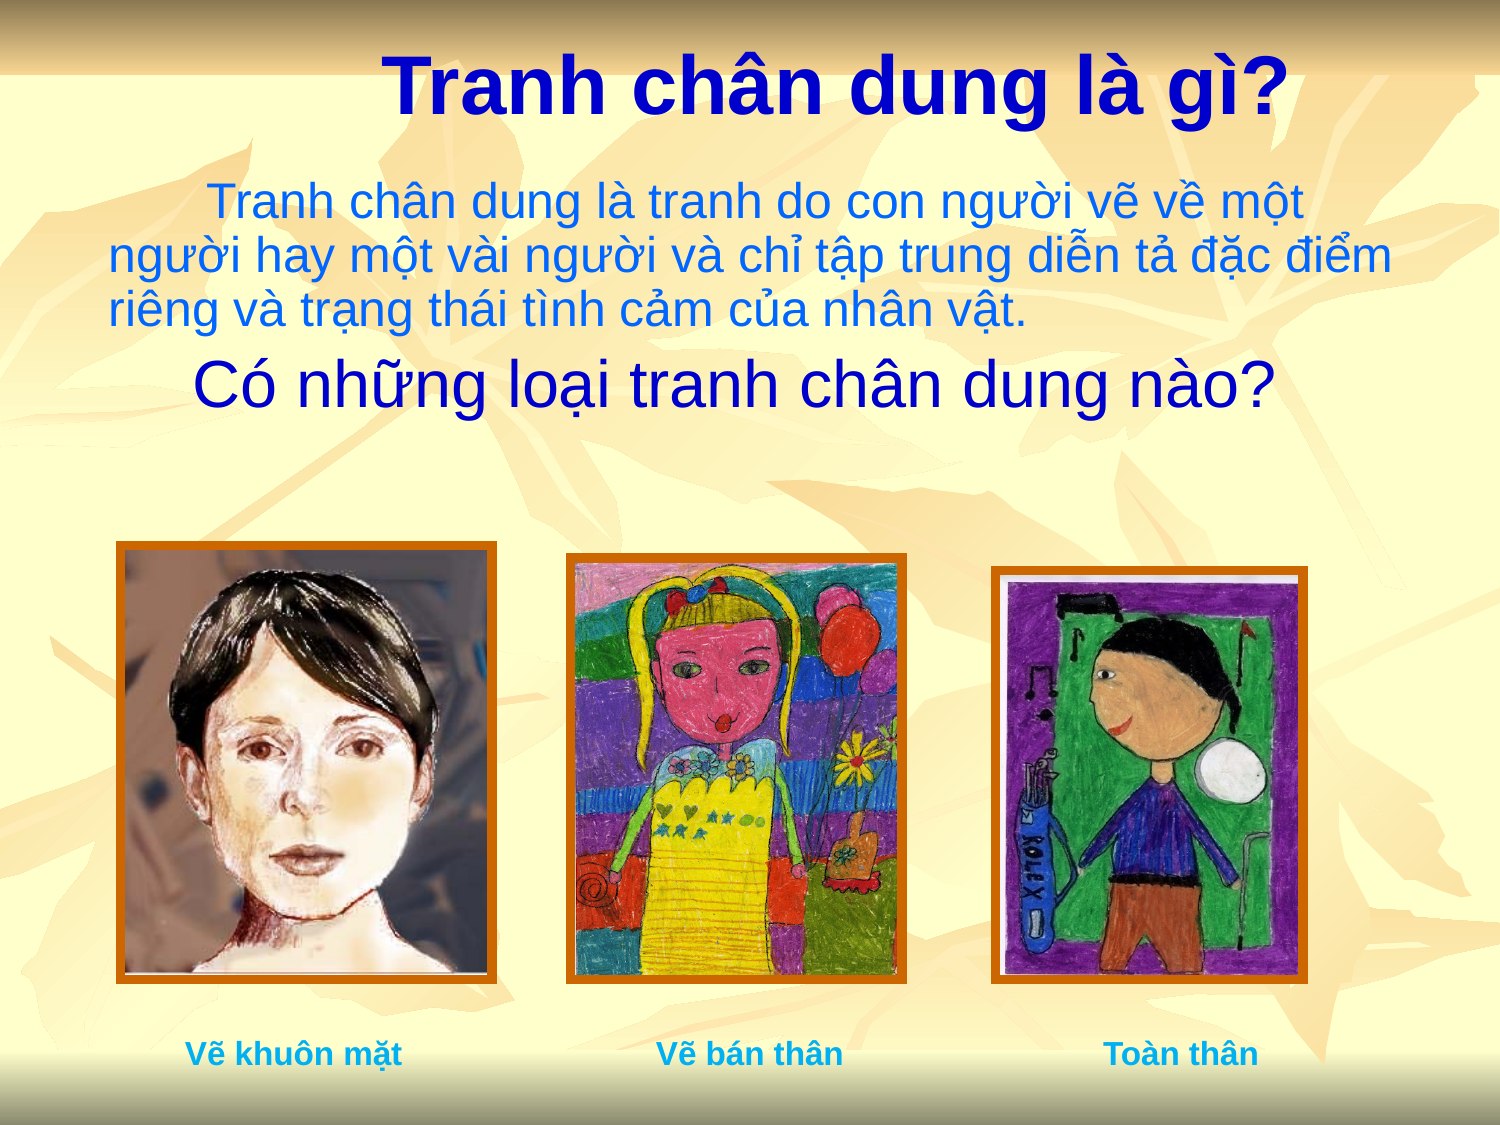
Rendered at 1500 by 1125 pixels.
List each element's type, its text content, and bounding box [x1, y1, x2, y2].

text_box Toàn thân [1024, 1024, 1338, 1080]
picture [999, 574, 1299, 976]
picture [124, 549, 488, 976]
title Tranh chân dung là gì? [0, 0, 1351, 163]
text_box Vẽ khuôn mặt [99, 1024, 488, 1080]
text_box Vẽ bán thân [587, 1024, 913, 1080]
list Tranh chân dung là tranh do con người vẽ về một người hay một vài người và chỉ tập trung diễn tả đặc điểm riêng và trạng thái tình cảm của nhân vật. Có những loại tranh chân dung nào? [37, 112, 1413, 801]
picture [574, 562, 898, 976]
